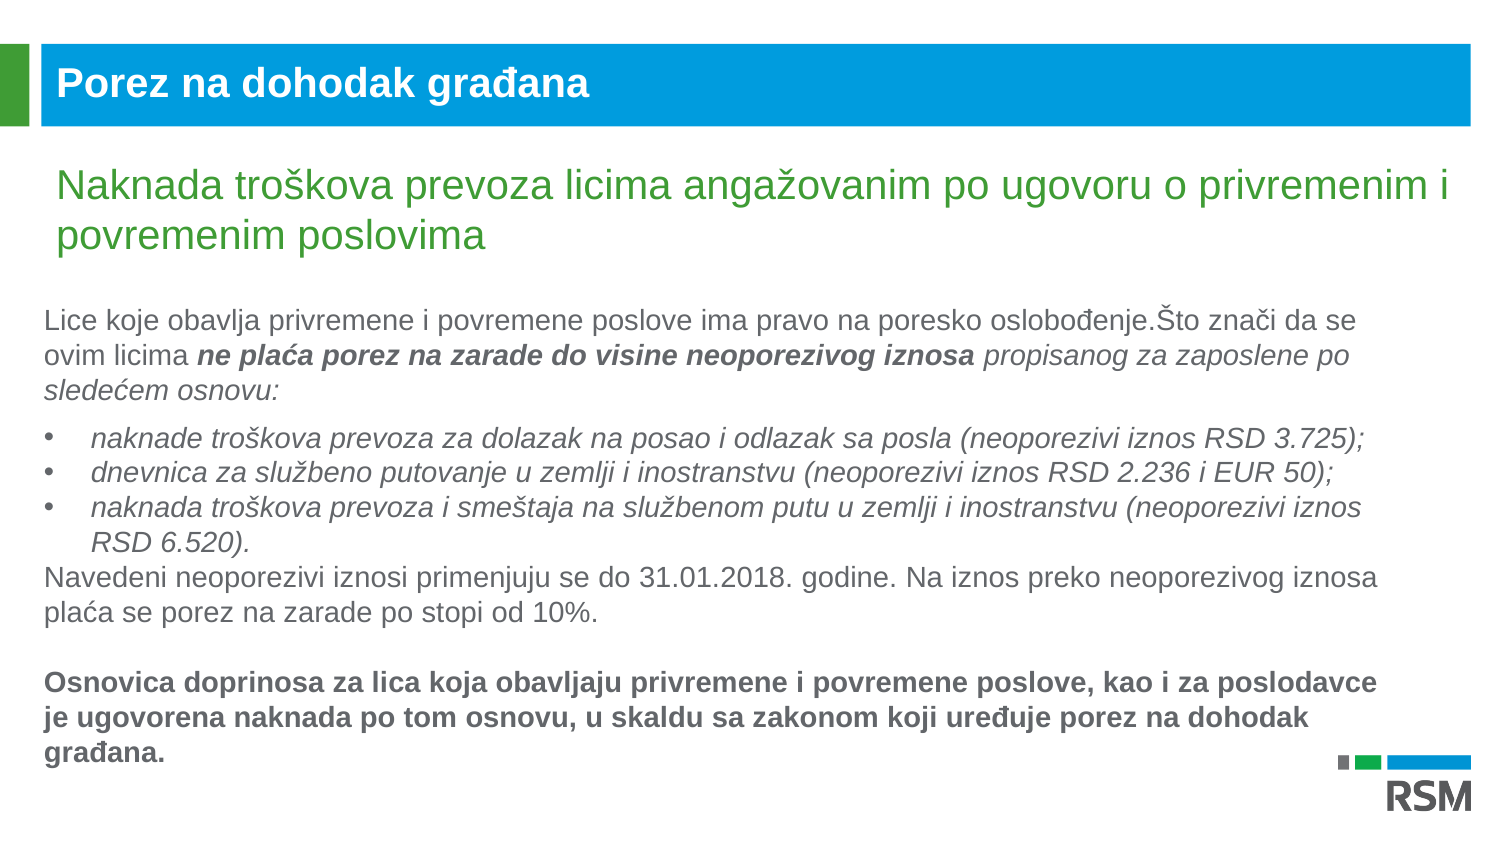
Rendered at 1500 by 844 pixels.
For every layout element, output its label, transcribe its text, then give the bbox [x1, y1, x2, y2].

list Naknada troškova prevoza licima angažovanim po ugovoru o privremenim i povremenim poslovima [41, 150, 1471, 258]
list Porez na dohodak građana [41, 58, 1459, 103]
picture [1338, 770, 1471, 812]
text_box Lice koje obavlja privremene i povremene poslove ima pravo na poresko oslobođenje.Što znači da se ovim licima ne plaća porez na zarade do visine neoporezivog iznosa propisanog za zaposlene po sledećem osnovu: naknade troškova prevoza za dolazak na posao i odlazak sa posla (neoporezivi iznos RSD 3.725); dnevnica za službeno putovanje u zemlji i inostranstvu (neoporezivi iznos RSD 2.236 i EUR 50); naknada troškova prevoza i smeštaja na službenom putu u zemlji i inostranstvu (neoporezivi iznos RSD 6.520). Navedeni neoporezivi iznosi primenjuju se do 31.01.2018. godine. Na iznos preko neoporezivog iznosa plaća se porez na zarade po stopi od 10%. Osnovica doprinosa za lica koja obavljaju privremene i povremene poslove, kao i za poslodavce je ugovorena naknada po tom osnovu, u skaldu sa zakonom koji uređuje porez na dohodak građana. [29, 294, 1397, 811]
